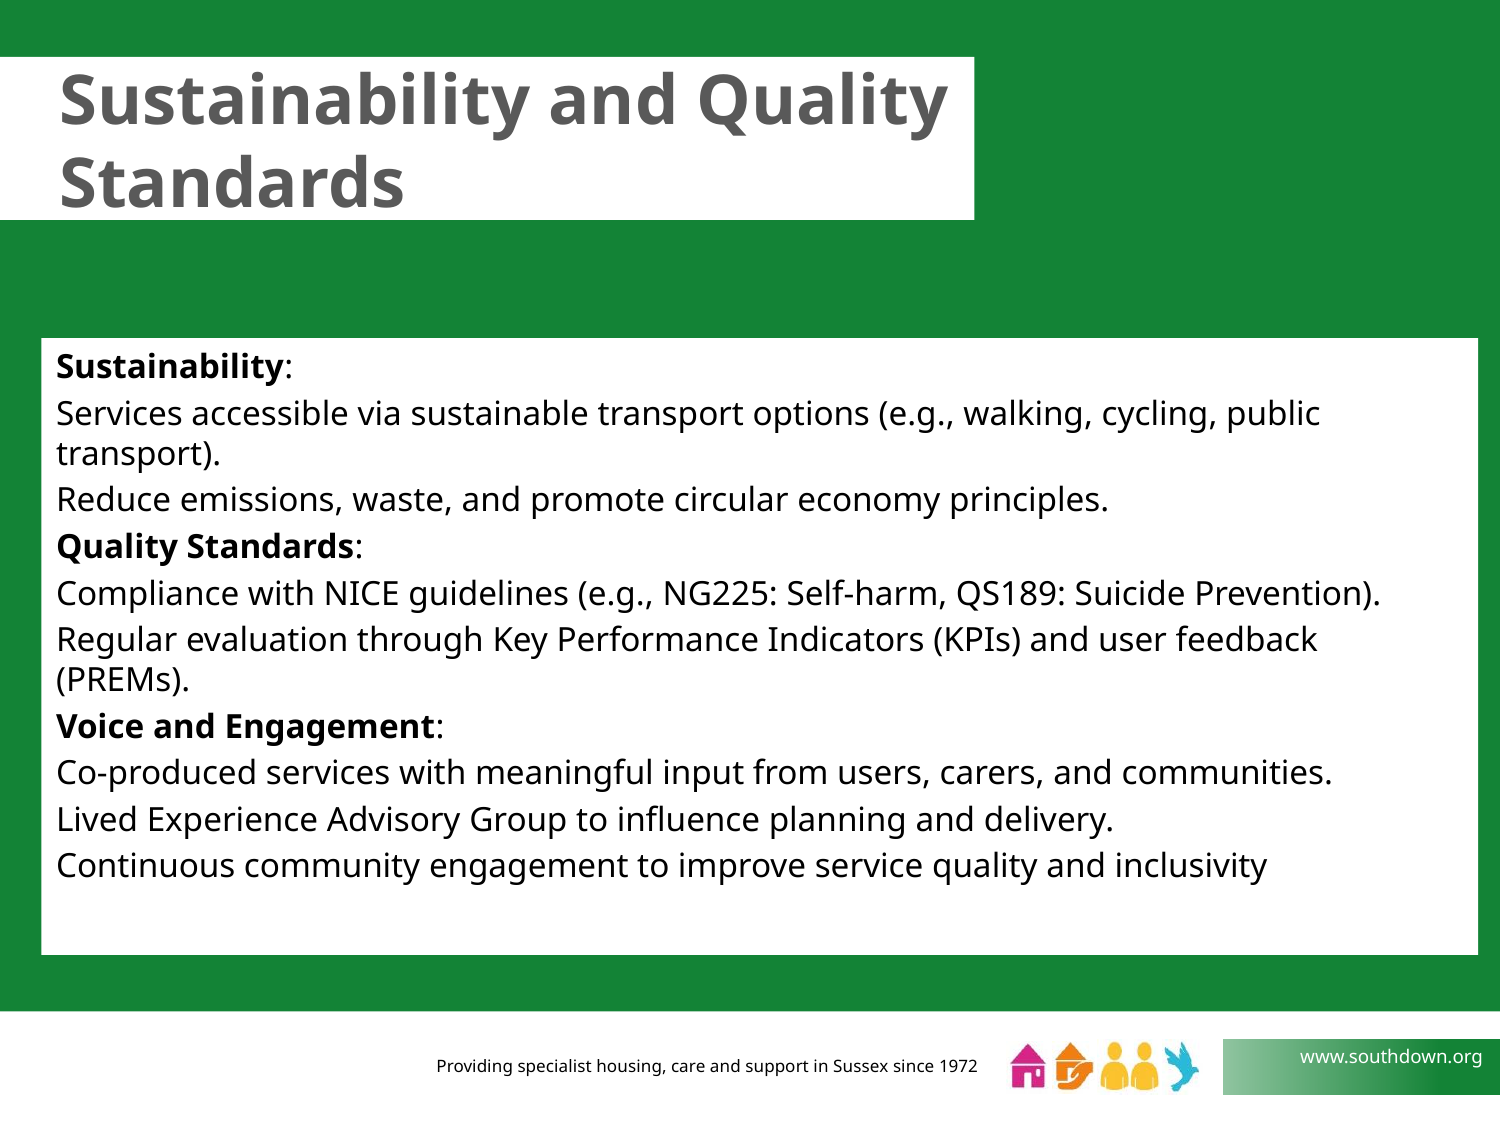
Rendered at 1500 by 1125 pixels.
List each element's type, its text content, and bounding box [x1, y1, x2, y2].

list Sustainability: Services accessible via sustainable transport options (e.g., walking, cycling, public transport). Reduce emissions, waste, and promote circular economy principles. Quality Standards: Compliance with NICE guidelines (e.g., NG225: Self-harm, QS189: Suicide Prevention). Regular evaluation through Key Performance Indicators (KPIs) and user feedback (PREMs). Voice and Engagement: Co-produced services with meaningful input from users, carers, and communities. Lived Experience Advisory Group to influence planning and delivery. Continuous community engagement to improve service quality and inclusivity [41, 338, 1479, 955]
picture [1006, 1041, 1050, 1094]
picture [1097, 1039, 1160, 1095]
picture [1052, 1041, 1095, 1094]
title Sustainability and Quality Standards [0, 56, 975, 220]
picture [1162, 1039, 1203, 1095]
